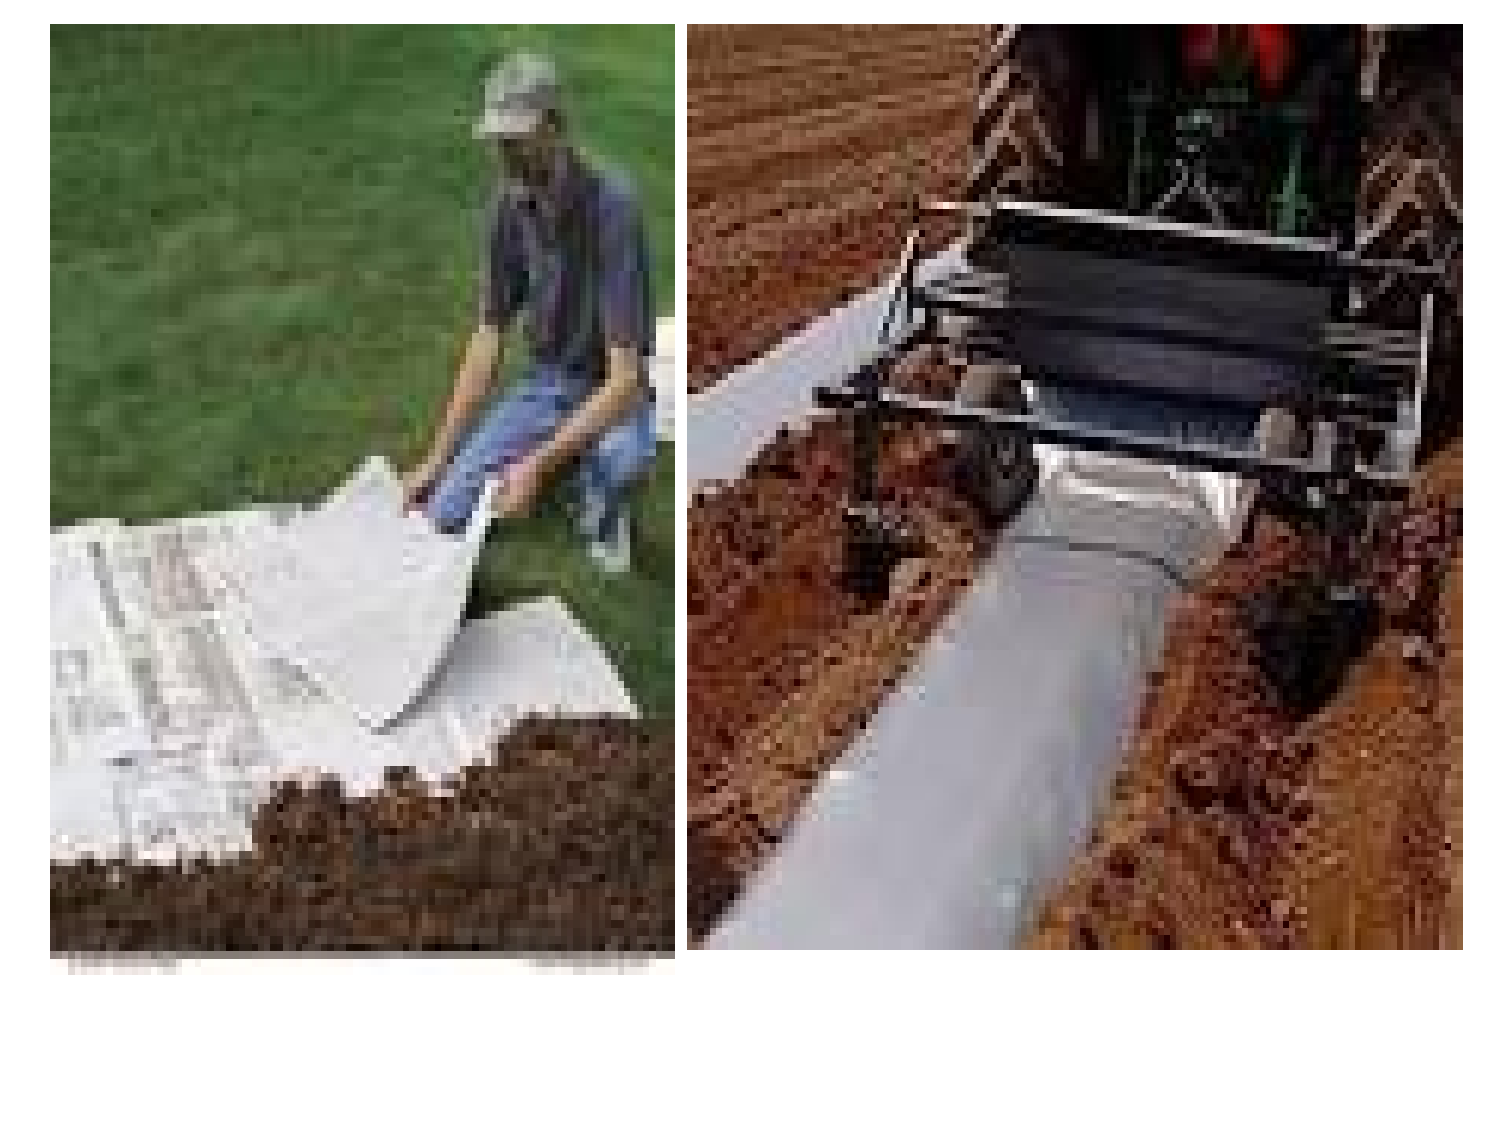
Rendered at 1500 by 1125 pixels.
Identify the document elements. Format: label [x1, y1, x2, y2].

picture [687, 24, 1463, 951]
picture [49, 24, 676, 976]
